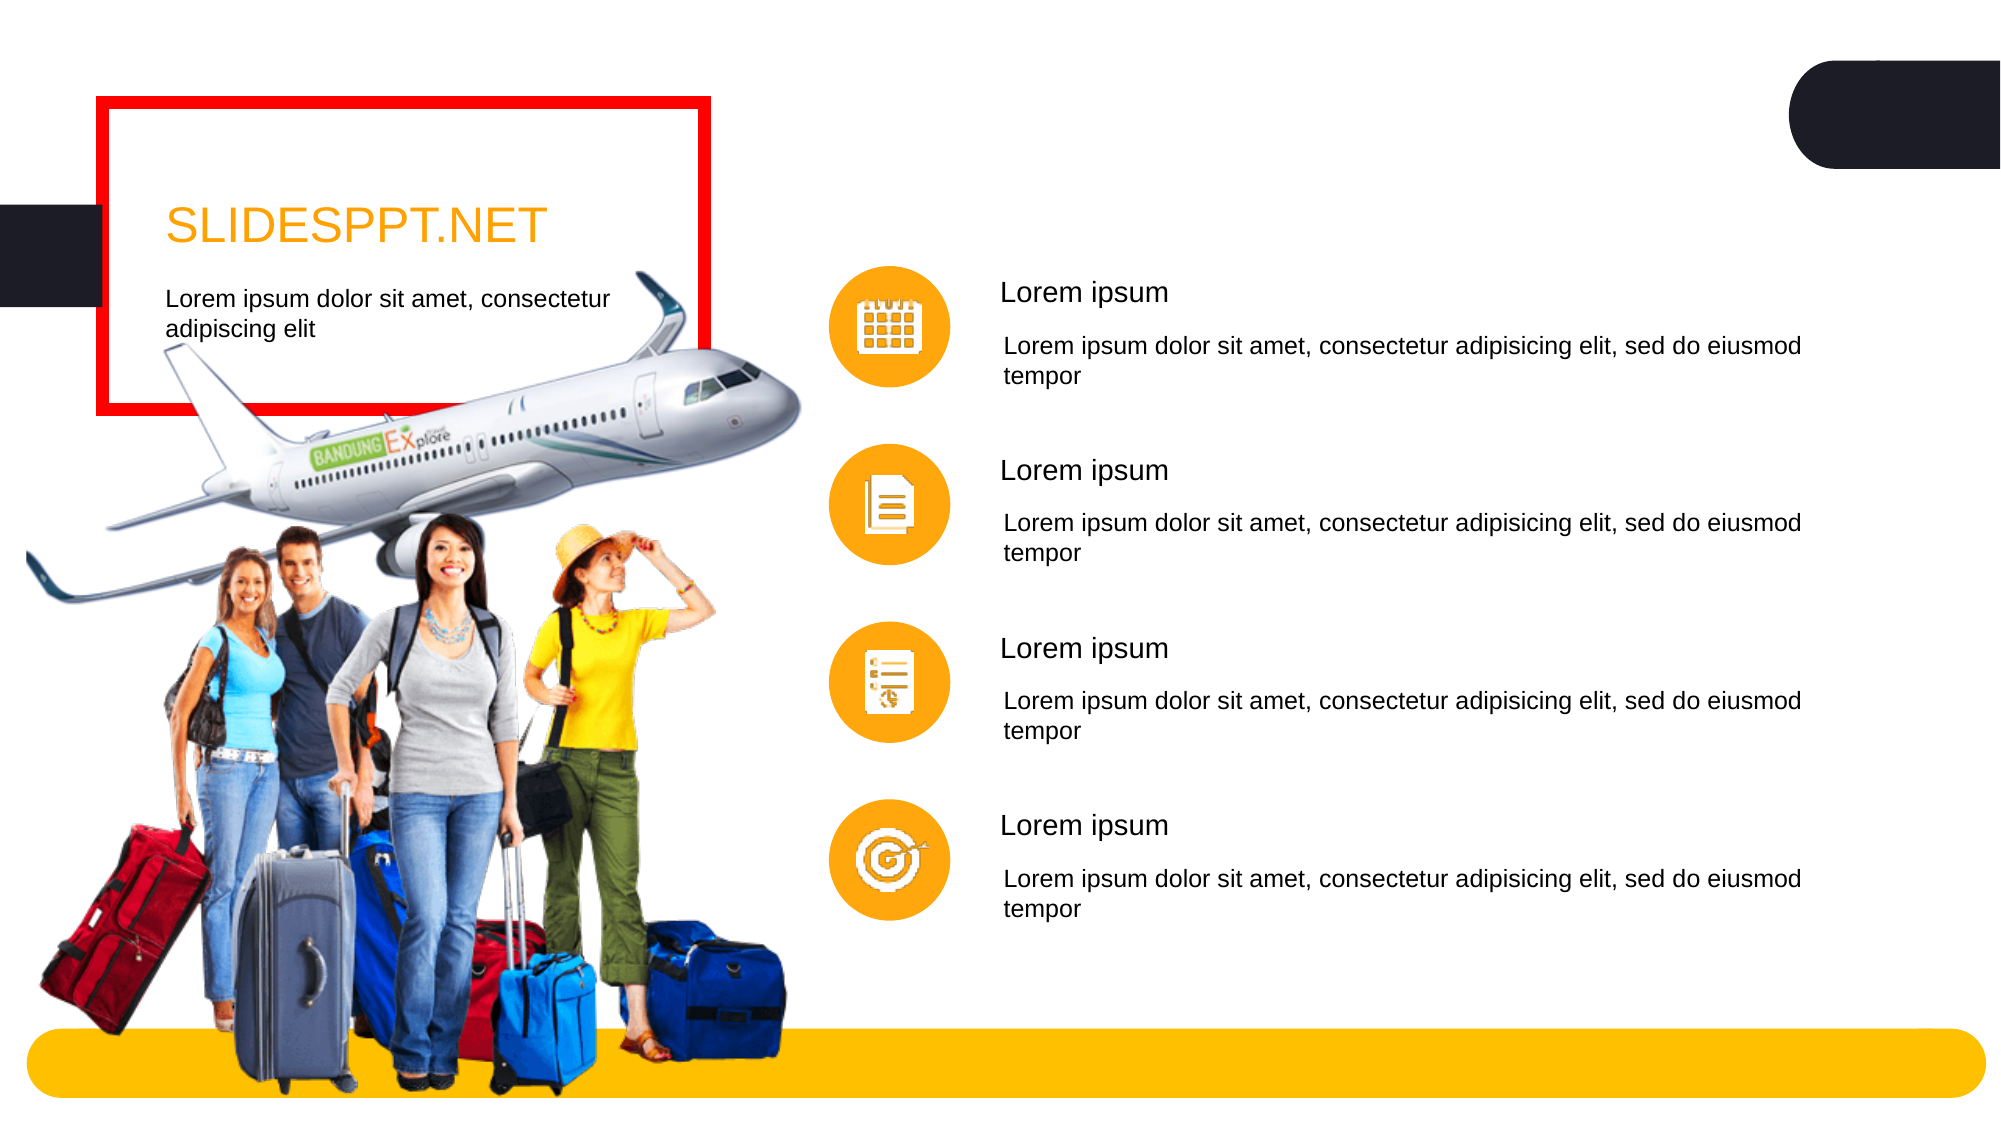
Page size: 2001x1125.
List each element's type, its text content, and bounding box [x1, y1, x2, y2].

text_box [828, 799, 951, 921]
picture [0, 251, 819, 1098]
text_box Lorem ipsum dolor sit amet, consectetur adipisicing elit, sed do eiusmod tempor [983, 674, 1835, 755]
text_box Lorem ipsum [980, 441, 1519, 497]
picture [856, 828, 929, 892]
text_box [828, 621, 951, 743]
text_box Lorem ipsum [980, 263, 1519, 319]
text_box SLIDESPPT.NET [145, 182, 829, 263]
text_box Lorem ipsum [980, 619, 1519, 674]
text_box [828, 443, 951, 566]
picture [865, 650, 914, 714]
text_box Lorem ipsum dolor sit amet, consectetur adipisicing elit, sed do eiusmod tempor [983, 852, 1835, 933]
picture [865, 475, 914, 534]
text_box Lorem ipsum [980, 796, 1519, 852]
text_box [828, 266, 951, 388]
picture [857, 299, 922, 354]
text_box Lorem ipsum dolor sit amet, consectetur adipisicing elit, sed do eiusmod tempor [983, 319, 1835, 399]
text_box Lorem ipsum dolor sit amet, consectetur adipisicing elit, sed do eiusmod tempor [983, 496, 1835, 577]
